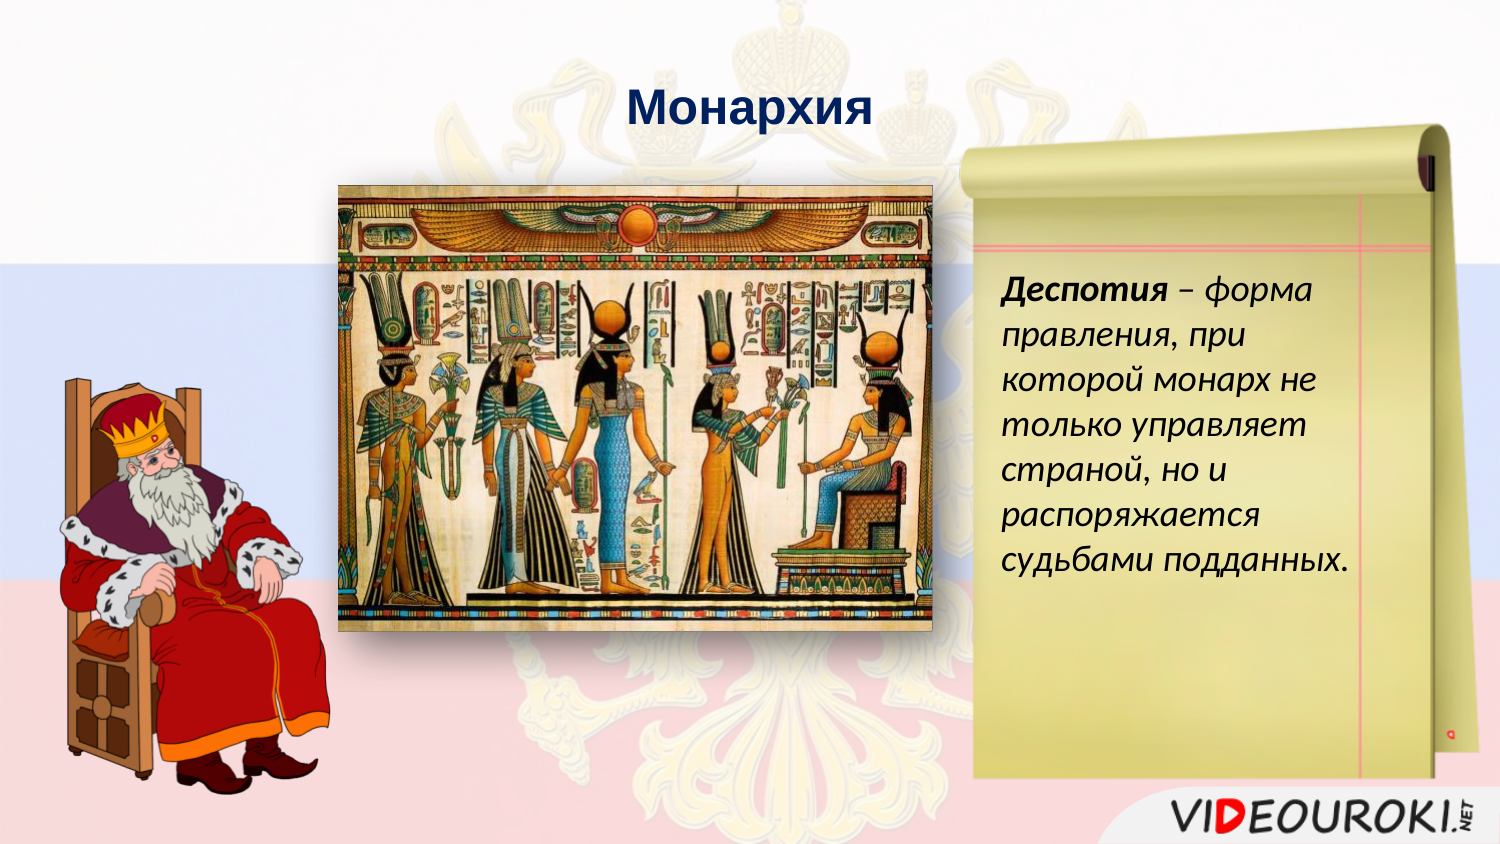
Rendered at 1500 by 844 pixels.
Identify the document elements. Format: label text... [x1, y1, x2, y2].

picture [48, 105, 1500, 798]
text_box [1097, 799, 1500, 844]
text_box Монархия [277, 67, 1223, 143]
